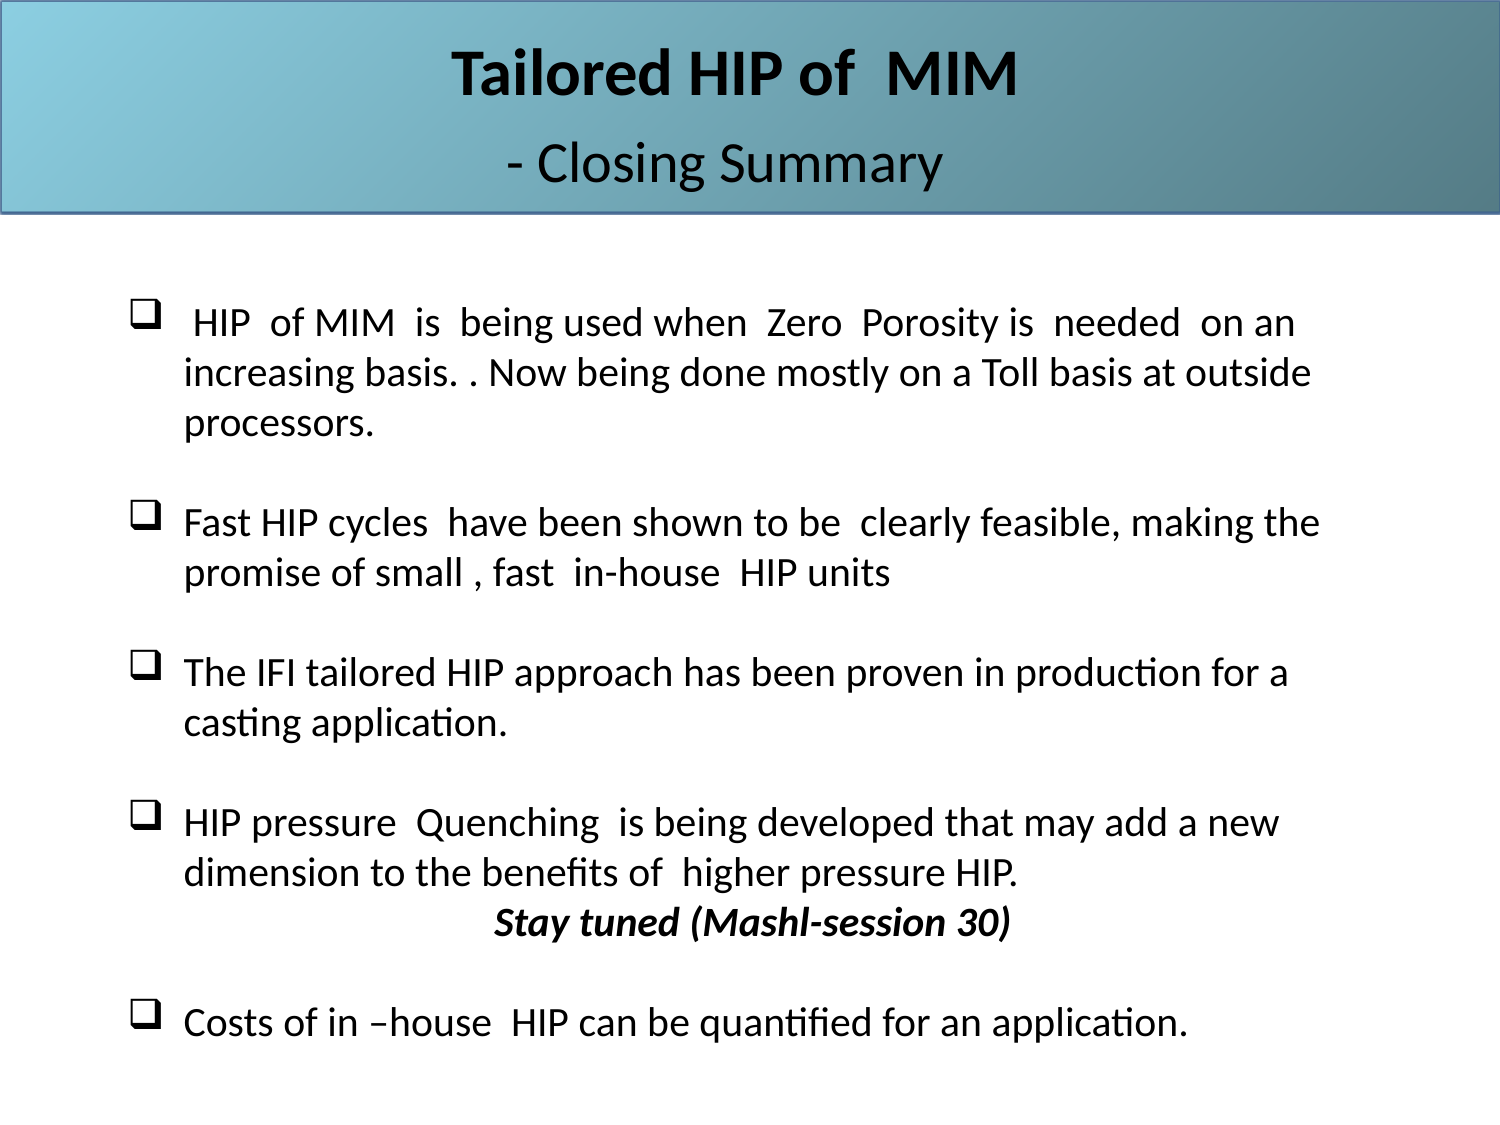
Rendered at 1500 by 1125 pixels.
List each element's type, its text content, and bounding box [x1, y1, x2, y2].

text_box Tailored HIP of MIM [436, 21, 1051, 116]
text_box HIP of MIM is being used when Zero Porosity is needed on an increasing basis. . Now being done mostly on a Toll basis at outside processors. Fast HIP cycles have been shown to be clearly feasible, making the promise of small , fast in-house HIP units The IFI tailored HIP approach has been proven in production for a casting application. HIP pressure Quenching is being developed that may add a new dimension to the benefits of higher pressure HIP. Stay tuned (Mashl-session 30) Costs of in –house HIP can be quantified for an application. [112, 287, 1375, 1125]
text_box - Closing Summary [477, 117, 960, 202]
